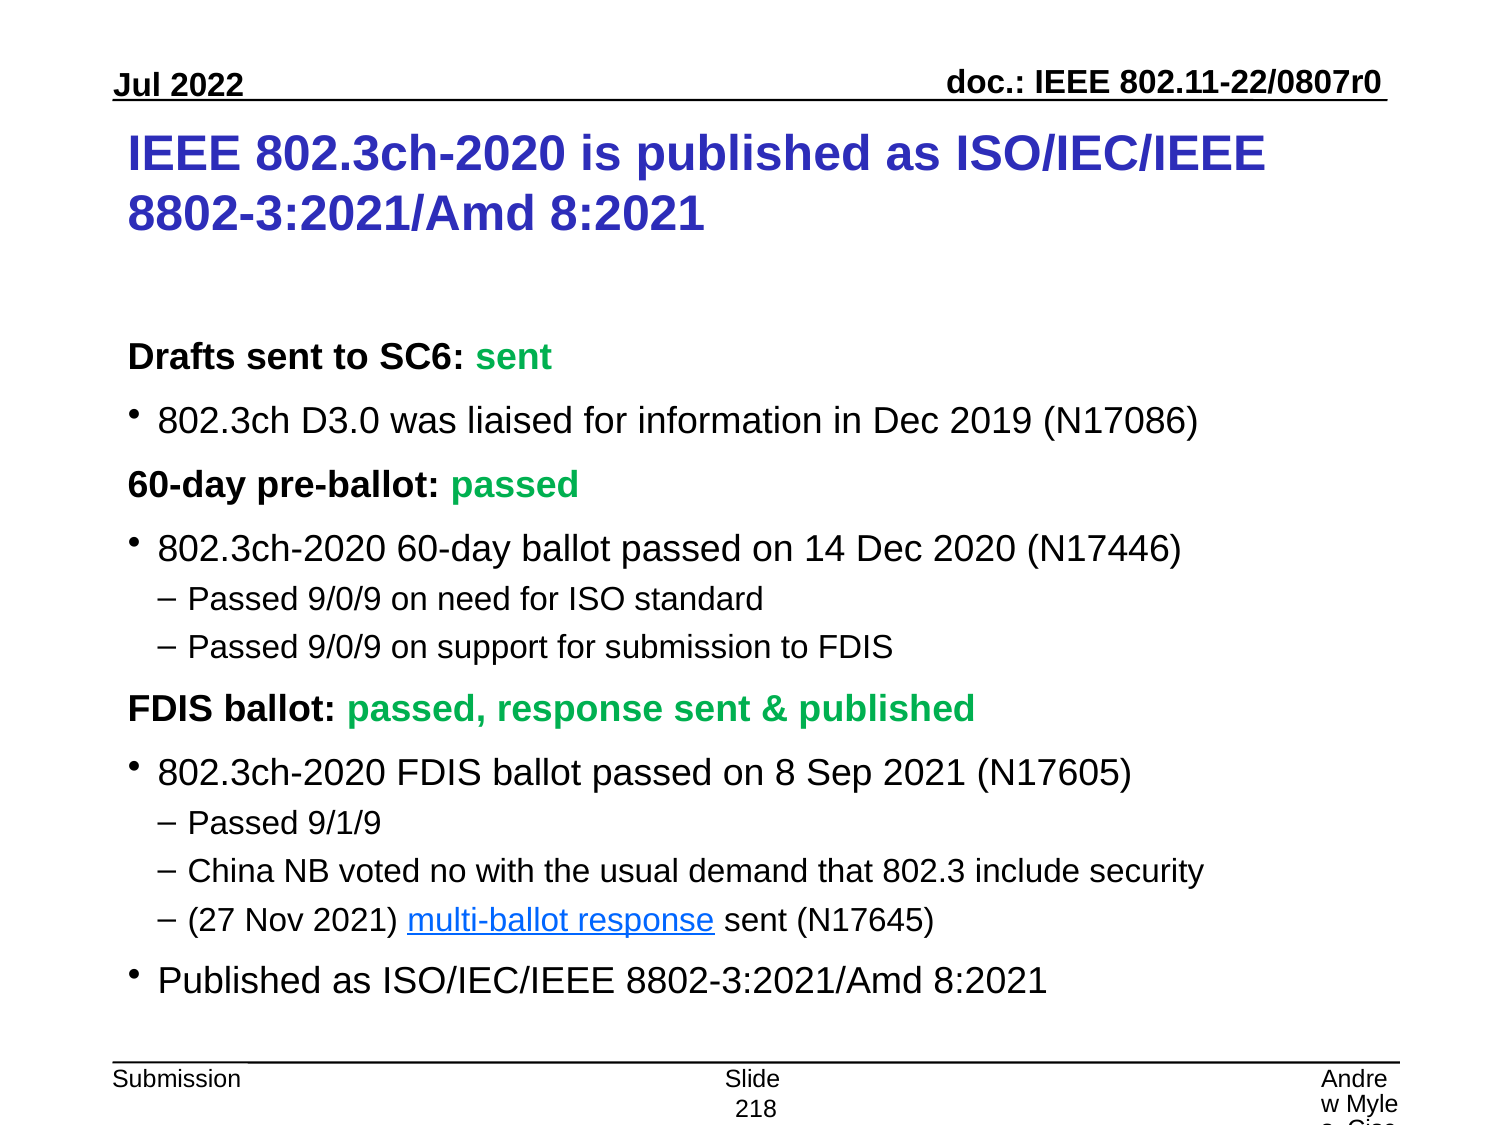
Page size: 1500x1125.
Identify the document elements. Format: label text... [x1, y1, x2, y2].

slide_number Slide 218 [709, 1061, 803, 1093]
title IEEE 802.3ch-2020 is published as ISO/IEC/IEEE 8802-3:2021/Amd 8:2021 [112, 112, 1388, 288]
footer Andrew Myles, Cisco [1320, 1061, 1402, 1093]
list Drafts sent to SC6: sent 802.3ch D3.0 was liaised for information in Dec 2019 (N17086) 60-day pre-ballot: passed 802.3ch-2020 60-day ballot passed on 14 Dec 2020 (N17446) Passed 9/0/9 on need for ISO standard Passed 9/0/9 on support for submission to FDIS FDIS ballot: passed, response sent & published 802.3ch-2020 FDIS ballot passed on 8 Sep 2021 (N17605) Passed 9/1/9 China NB voted no with the usual demand that 802.3 include security (27 Nov 2021) multi-ballot response sent (N17645) Published as ISO/IEC/IEEE 8802-3:2021/Amd 8:2021 [112, 324, 1388, 1000]
